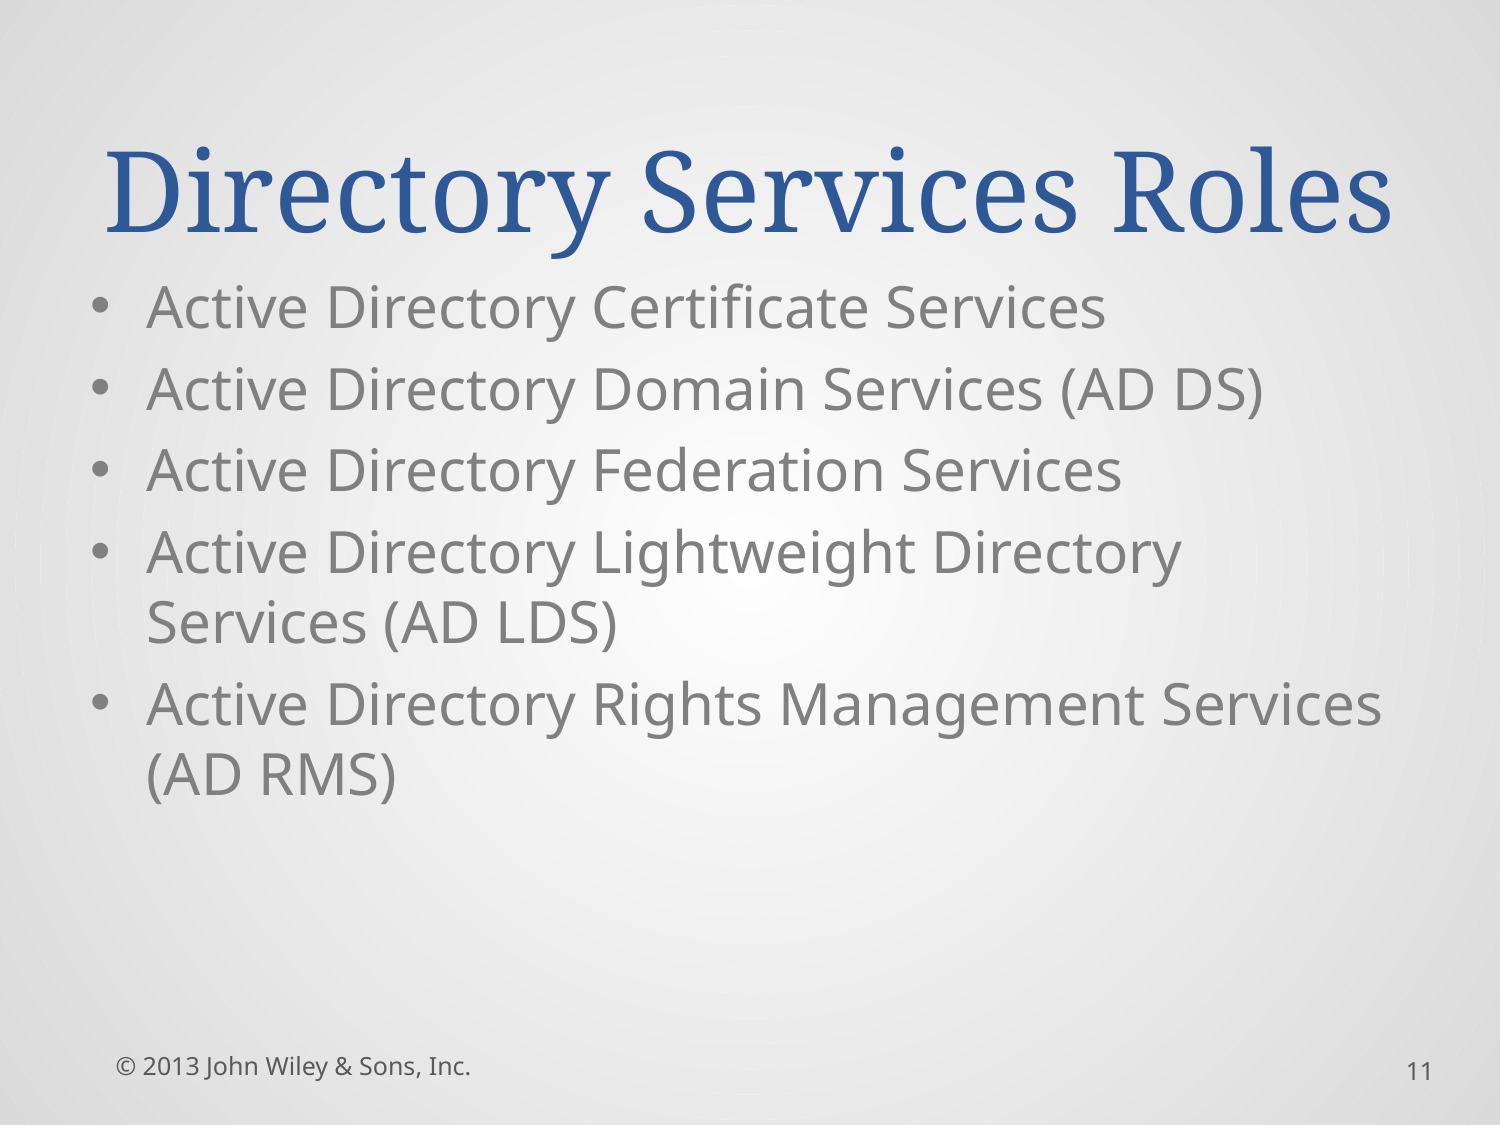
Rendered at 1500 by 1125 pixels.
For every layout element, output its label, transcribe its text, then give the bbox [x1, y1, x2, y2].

slide_number 11 [1401, 1042, 1494, 1103]
footer © 2013 John Wiley & Sons, Inc. [108, 1037, 576, 1098]
list Active Directory Certificate Services Active Directory Domain Services (AD DS) Active Directory Federation Services Active Directory Lightweight Directory Services (AD LDS) Active Directory Rights Management Services (AD RMS) [75, 262, 1425, 1005]
title Directory Services Roles [75, 0, 1425, 262]
